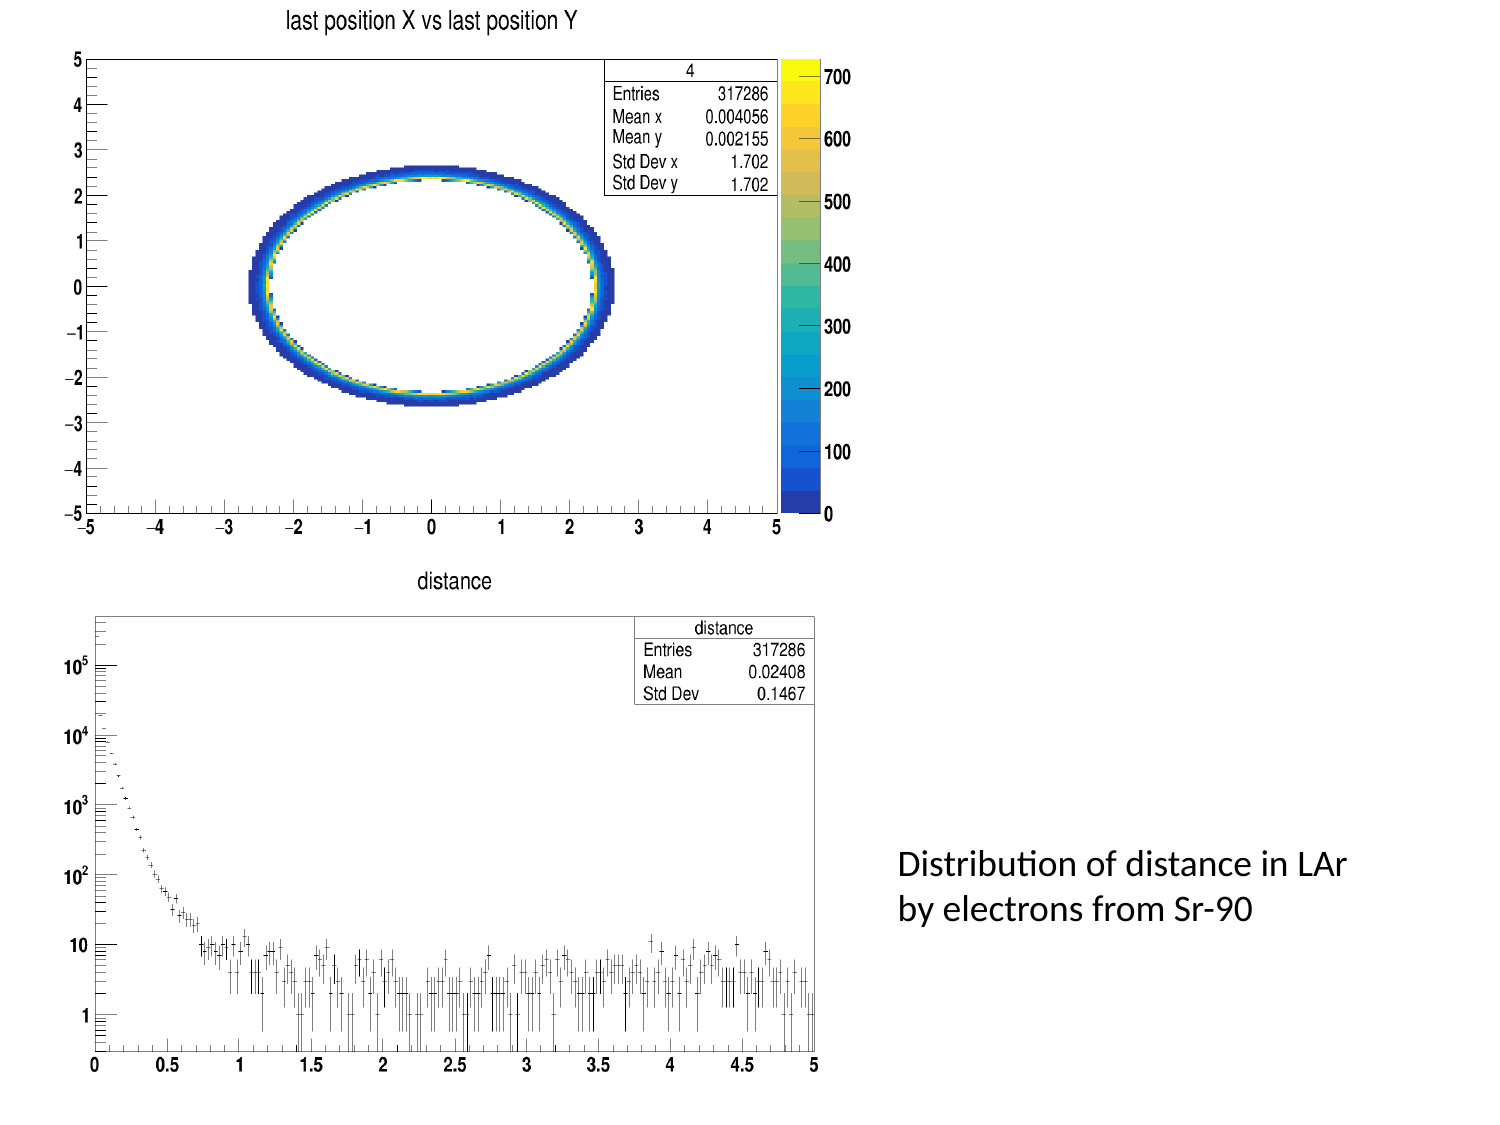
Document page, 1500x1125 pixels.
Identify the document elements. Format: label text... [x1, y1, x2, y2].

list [0, 1, 863, 566]
text_box Distribution of distance in LAr by electrons from Sr-90 [908, 831, 1364, 936]
picture [5, 562, 904, 1107]
